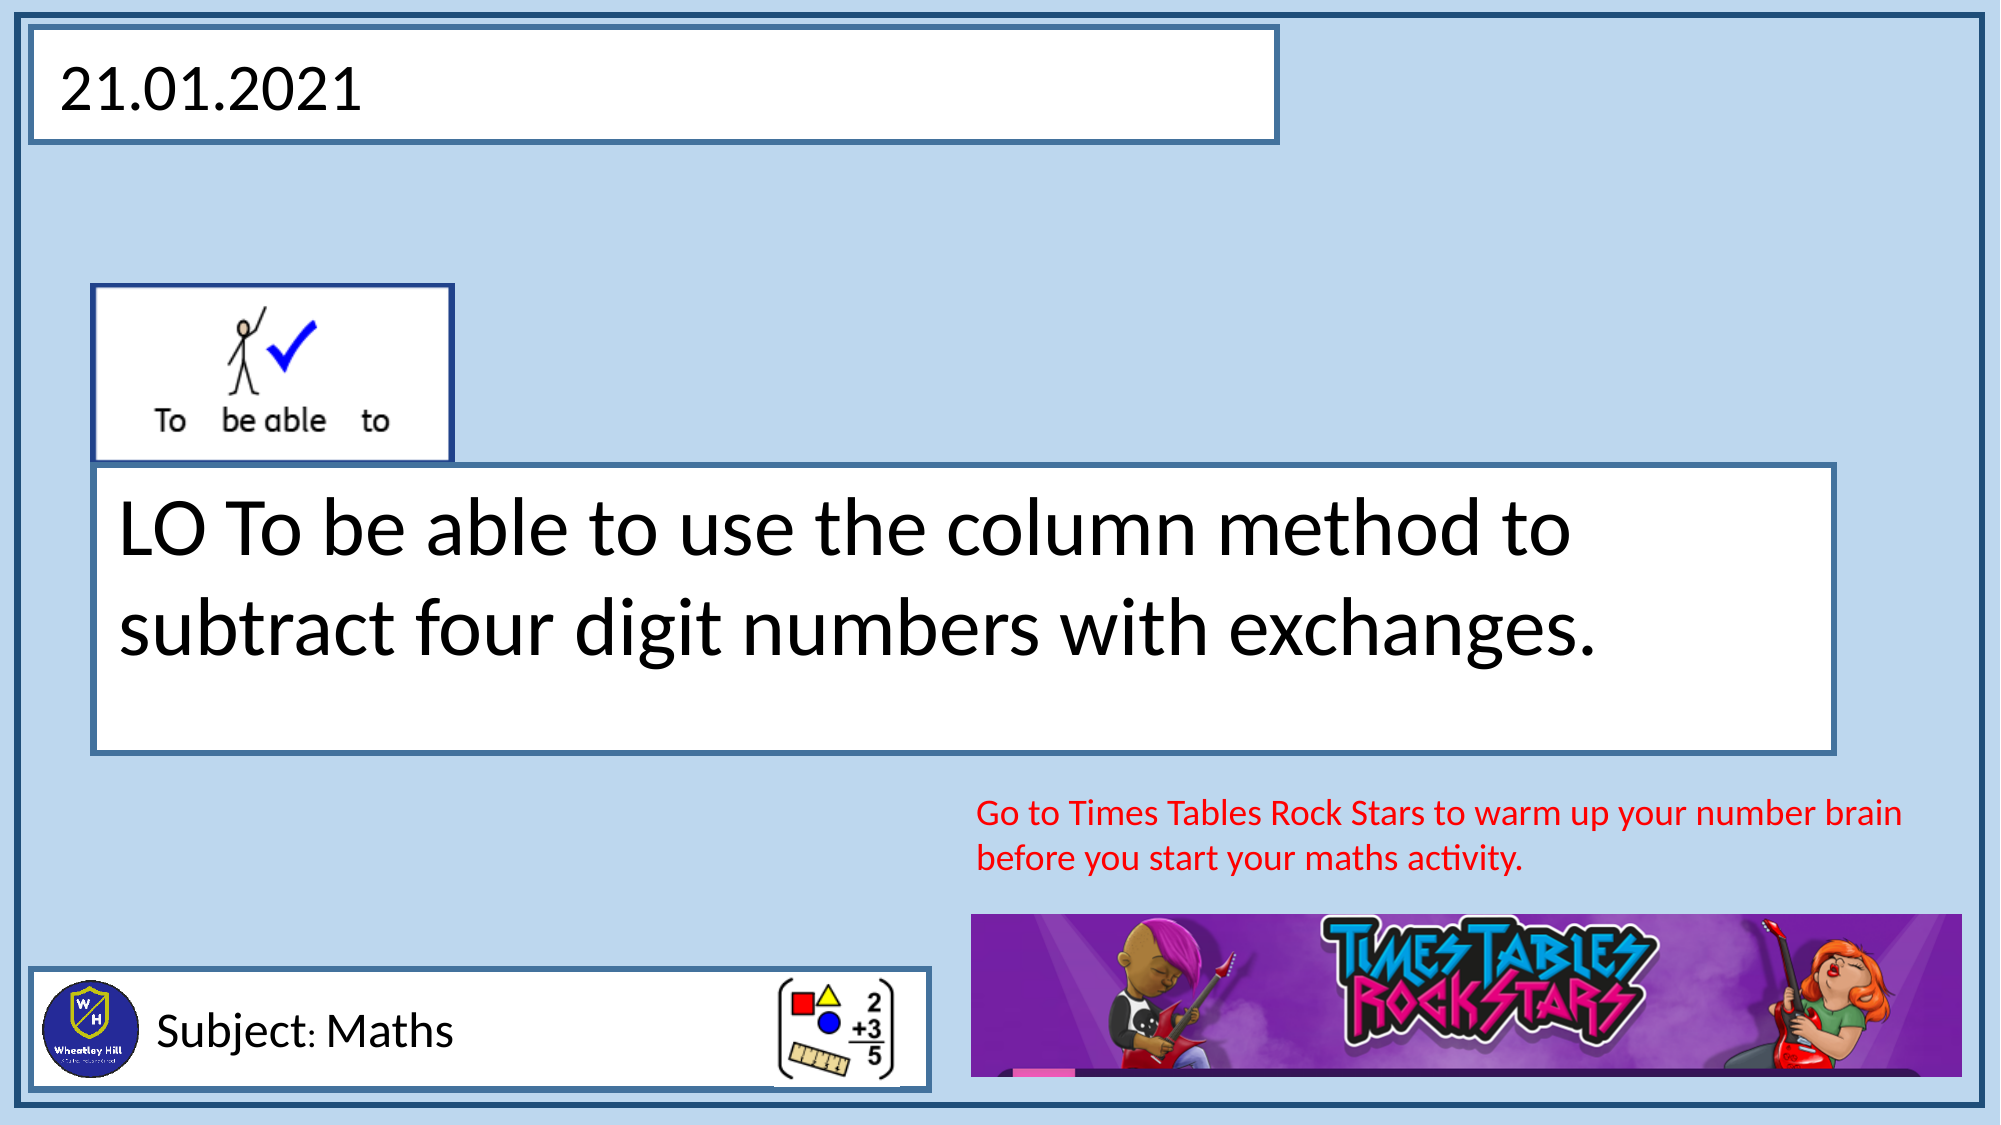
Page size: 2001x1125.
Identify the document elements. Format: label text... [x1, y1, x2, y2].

text_box [92, 464, 1835, 754]
text_box LO To be able to use the column method to subtract four digit numbers with exchanges. [104, 464, 1816, 680]
text_box [30, 968, 930, 1091]
text_box 21.01.2021 [44, 36, 1264, 132]
picture [90, 283, 455, 465]
picture [774, 974, 900, 1087]
text_box [30, 26, 1278, 143]
text_box [16, 14, 1983, 1106]
text_box Subject: Maths [142, 989, 774, 1065]
picture [42, 980, 142, 1079]
text_box Go to Times Tables Rock Stars to warm up your number brain before you start your maths activity. [961, 780, 1962, 886]
picture [971, 914, 1962, 1078]
